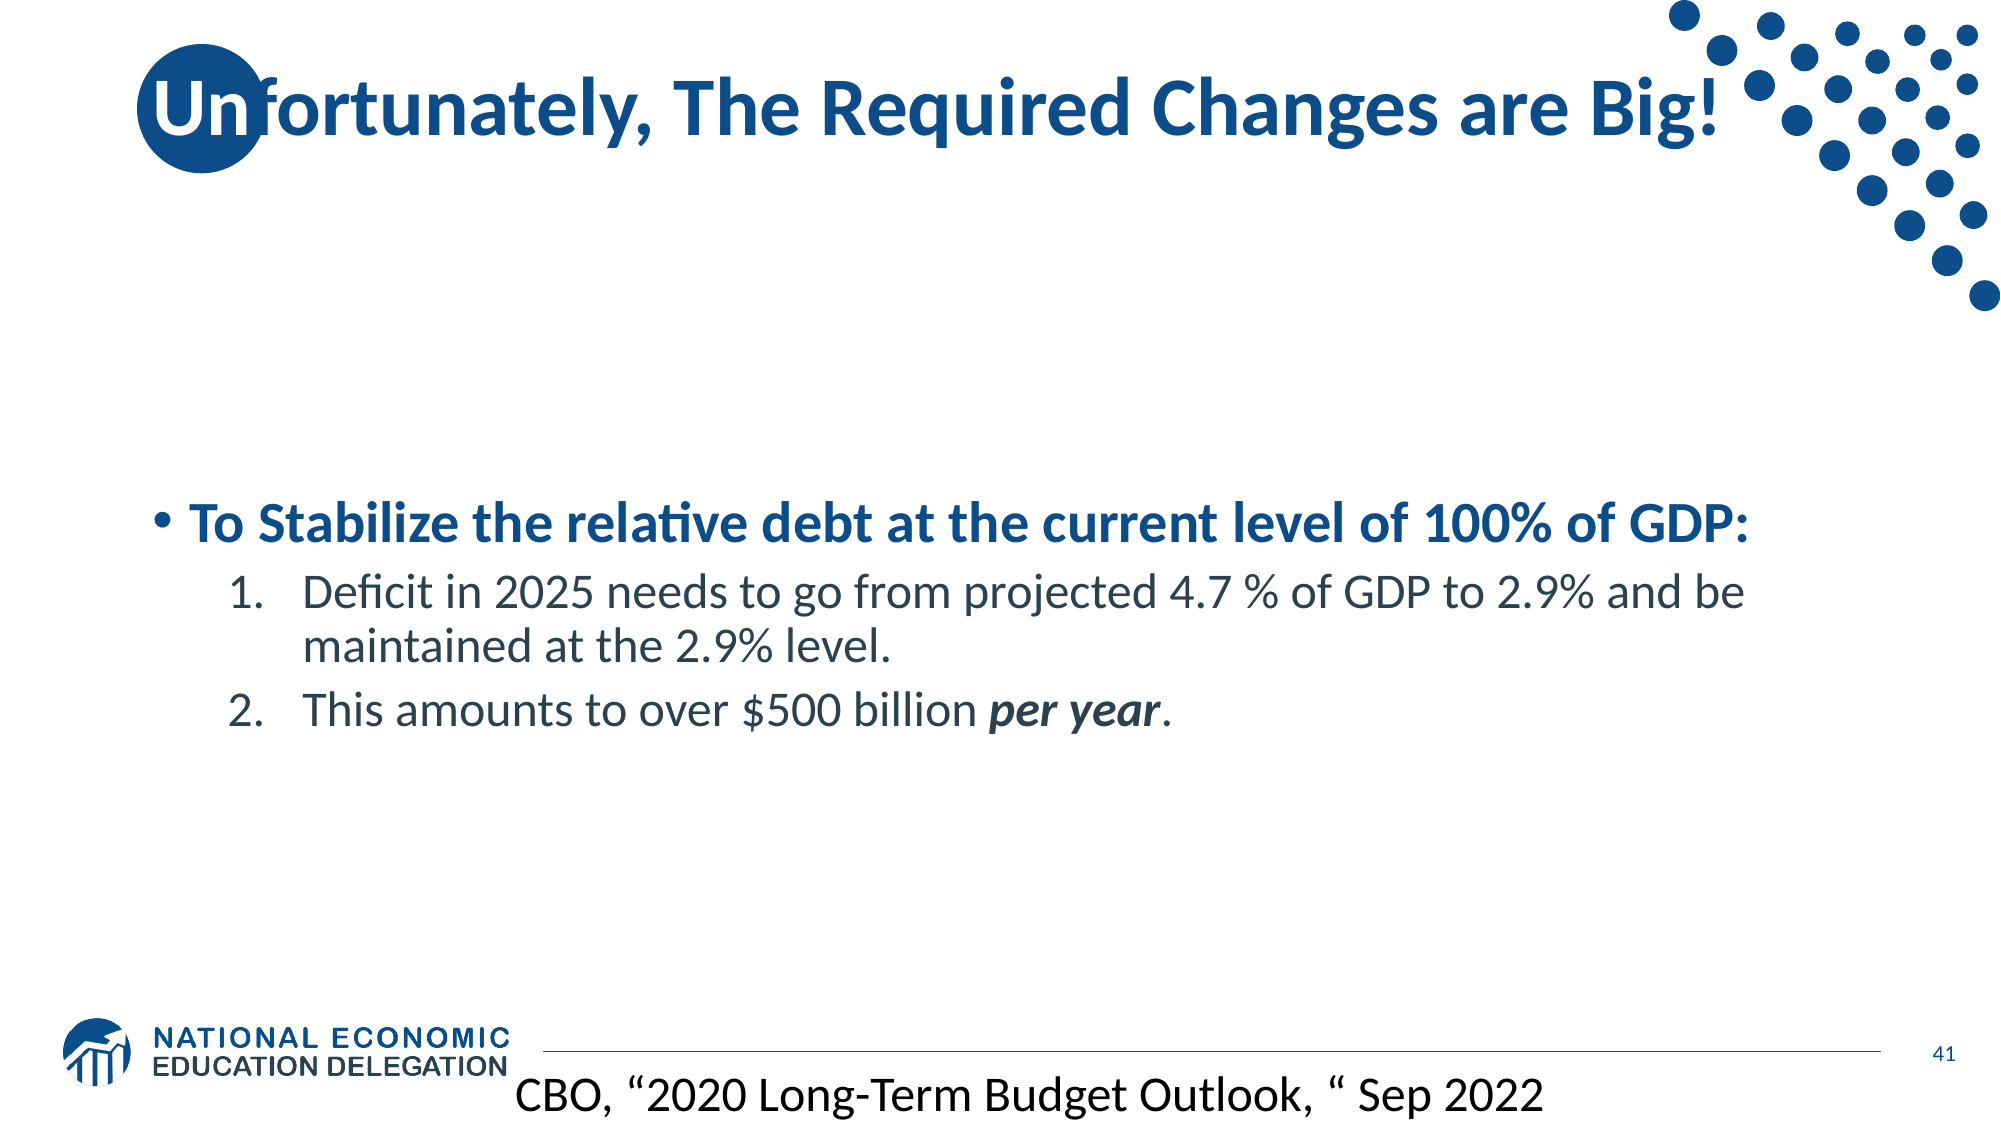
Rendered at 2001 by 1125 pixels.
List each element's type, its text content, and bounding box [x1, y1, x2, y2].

picture [55, 1013, 520, 1091]
list To Stabilize the relative debt at the current level of 100% of GDP: Deficit in 2025 needs to go from projected 4.7 % of GDP to 2.9% and be maintained at the 2.9% level. This amounts to over $500 billion per year. [137, 257, 1863, 972]
slide_number 41 [1521, 1022, 1972, 1082]
text_box CBO, “2020 Long-Term Budget Outlook, “ Sep 2022 [500, 1053, 1772, 1125]
title Unfortunately, The Required Changes are Big! [137, 0, 1863, 218]
